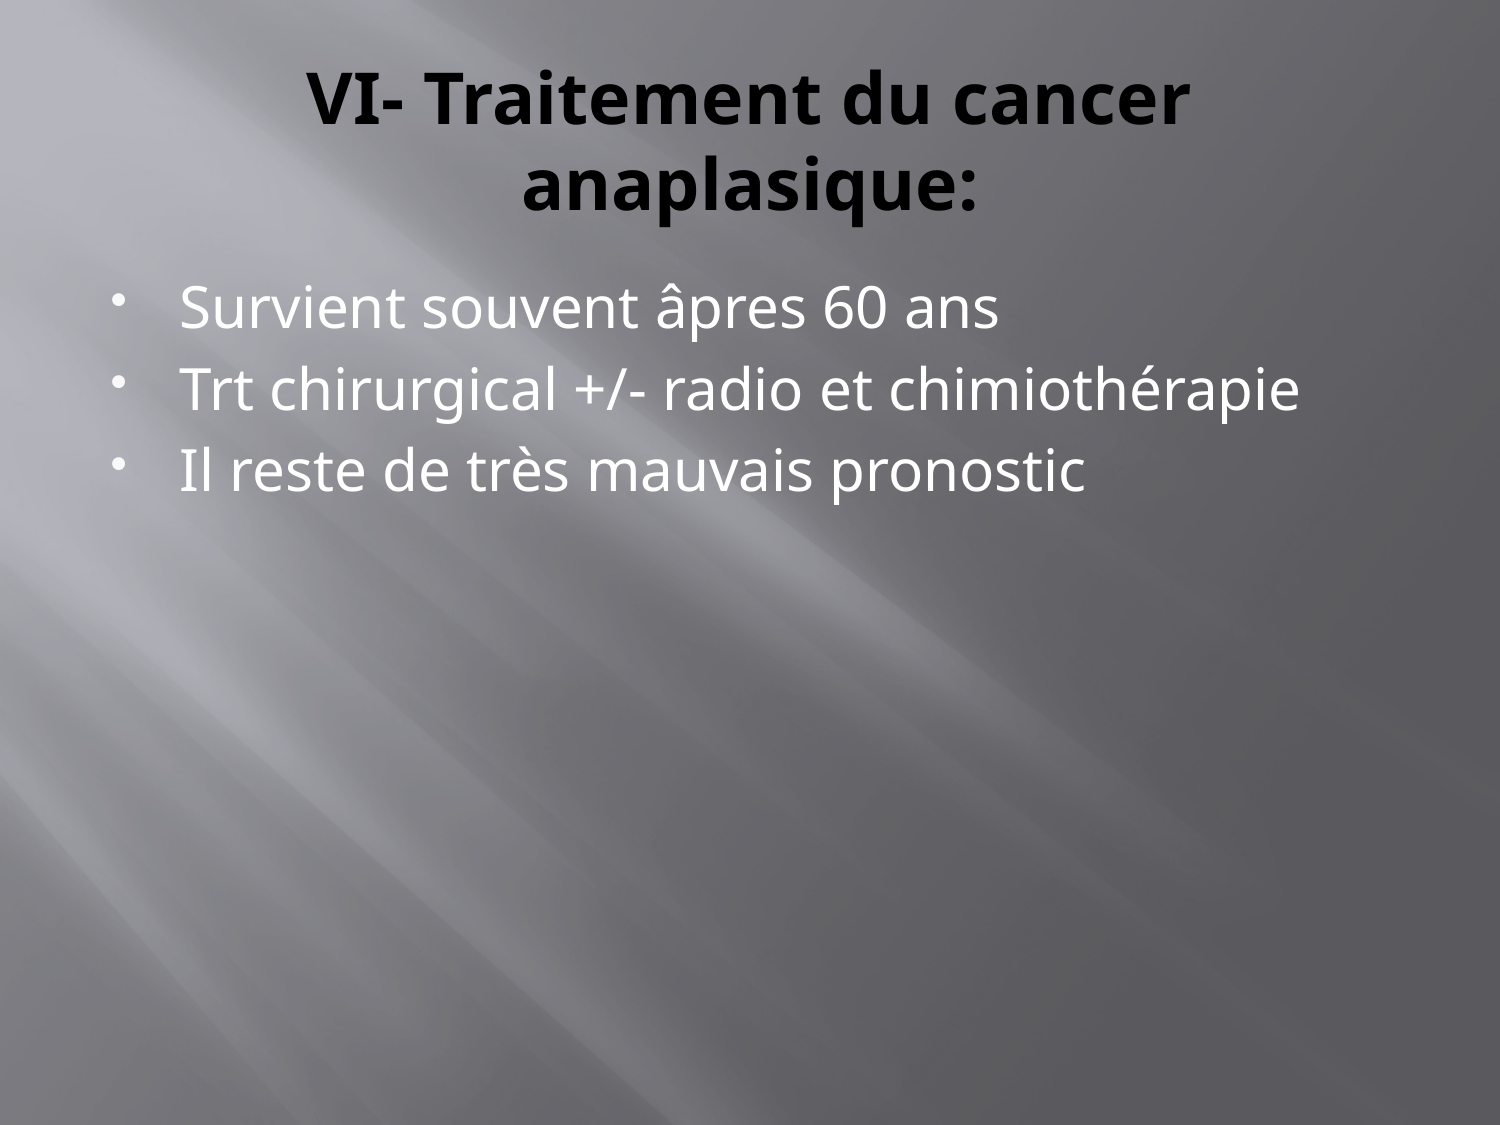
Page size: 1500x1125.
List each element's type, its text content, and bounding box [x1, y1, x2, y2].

list Survient souvent âpres 60 ans Trt chirurgical +/- radio et chimiothérapie Il reste de très mauvais pronostic [75, 262, 1425, 1035]
title VI- Traitement du cancer anaplasique: [75, 45, 1425, 233]
